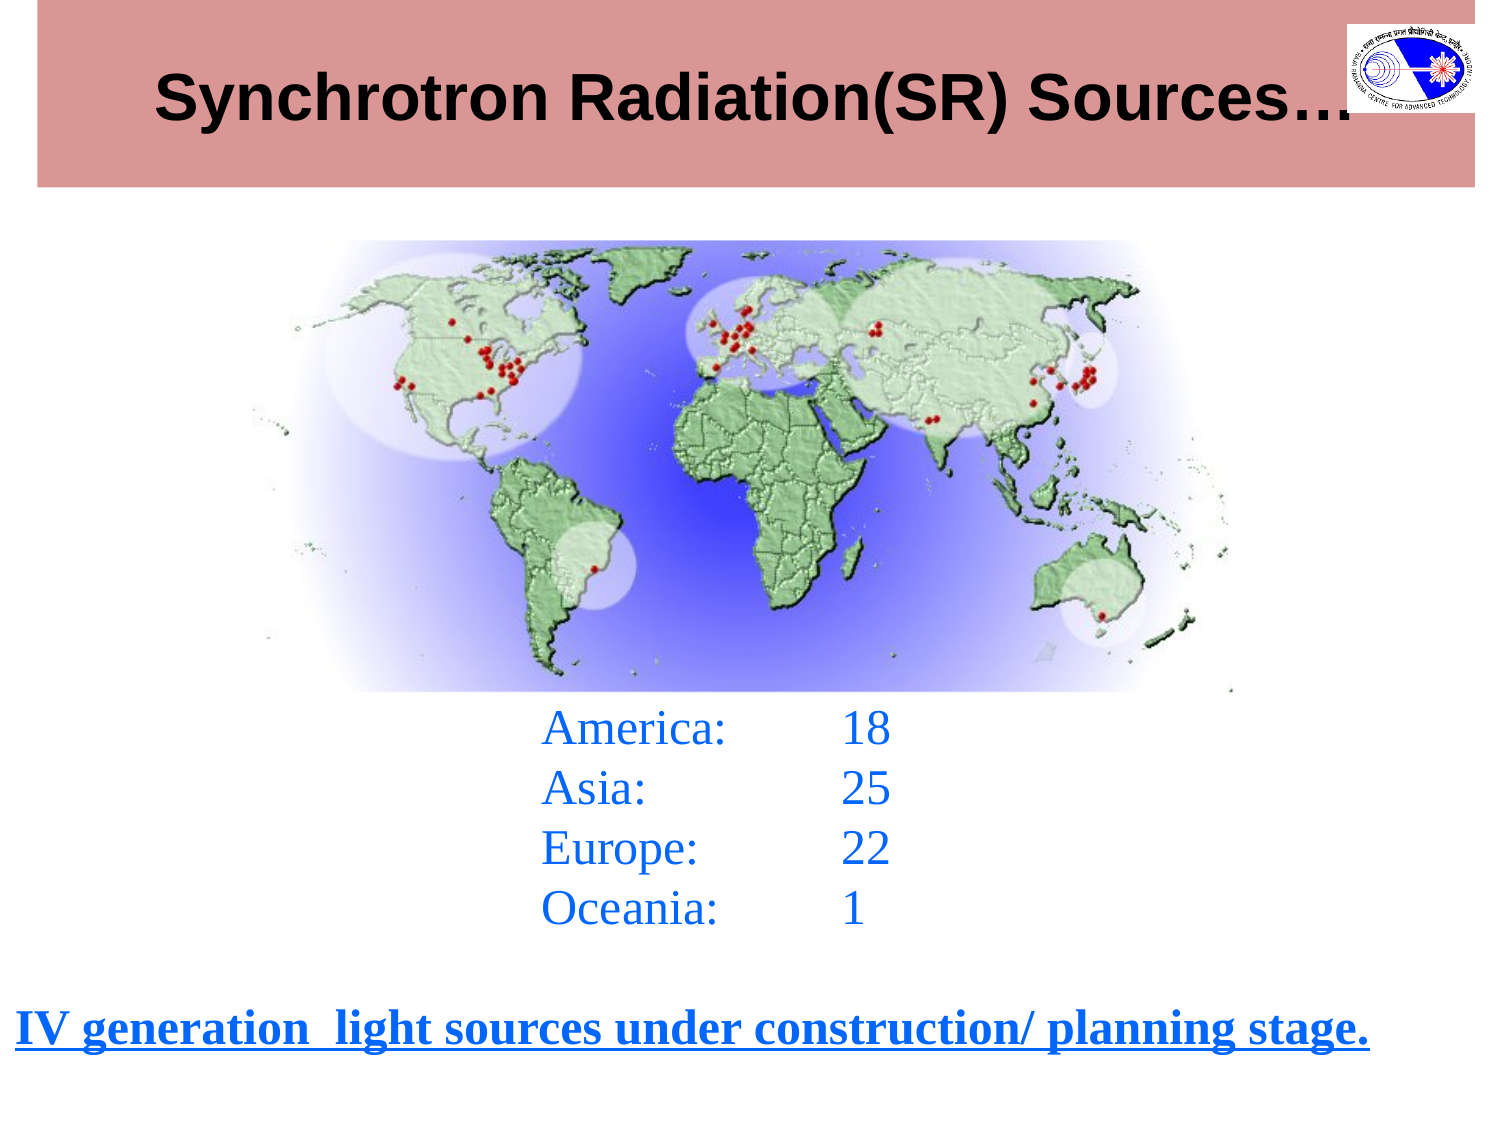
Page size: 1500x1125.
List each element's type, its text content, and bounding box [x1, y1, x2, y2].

text_box IV generation light sources under construction/ planning stage. [0, 987, 1450, 1063]
text_box America: 18 Asia: 25 Europe: 22 Oceania: 1 [526, 709, 907, 943]
text_box Synchrotron Radiation(SR) Sources… [37, 0, 1475, 188]
picture [249, 224, 1251, 701]
picture [1346, 24, 1476, 113]
